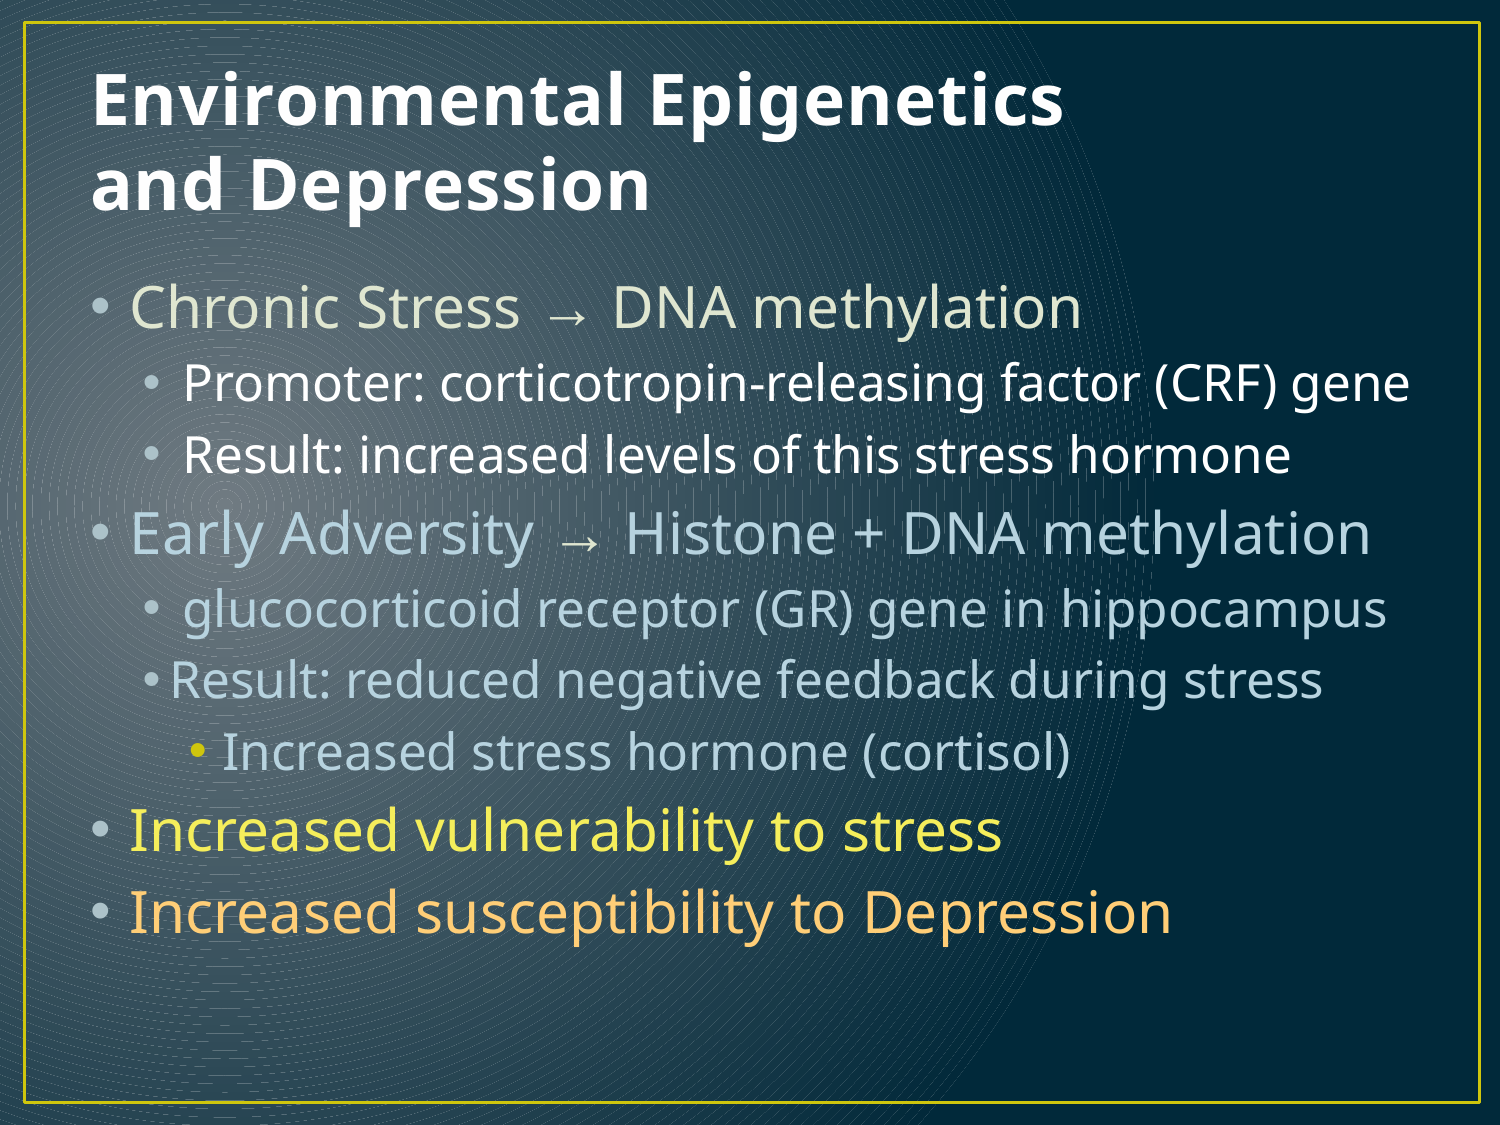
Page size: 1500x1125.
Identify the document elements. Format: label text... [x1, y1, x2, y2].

title Environmental Epigenetics and Depression [75, 45, 1425, 233]
list Chronic Stress → DNA methylation Promoter: corticotropin-releasing factor (CRF) gene Result: increased levels of this stress hormone Early Adversity → Histone + DNA methylation glucocorticoid receptor (GR) gene in hippocampus Result: reduced negative feedback during stress Increased stress hormone (cortisol) Increased vulnerability to stress Increased susceptibility to Depression [75, 262, 1475, 1088]
